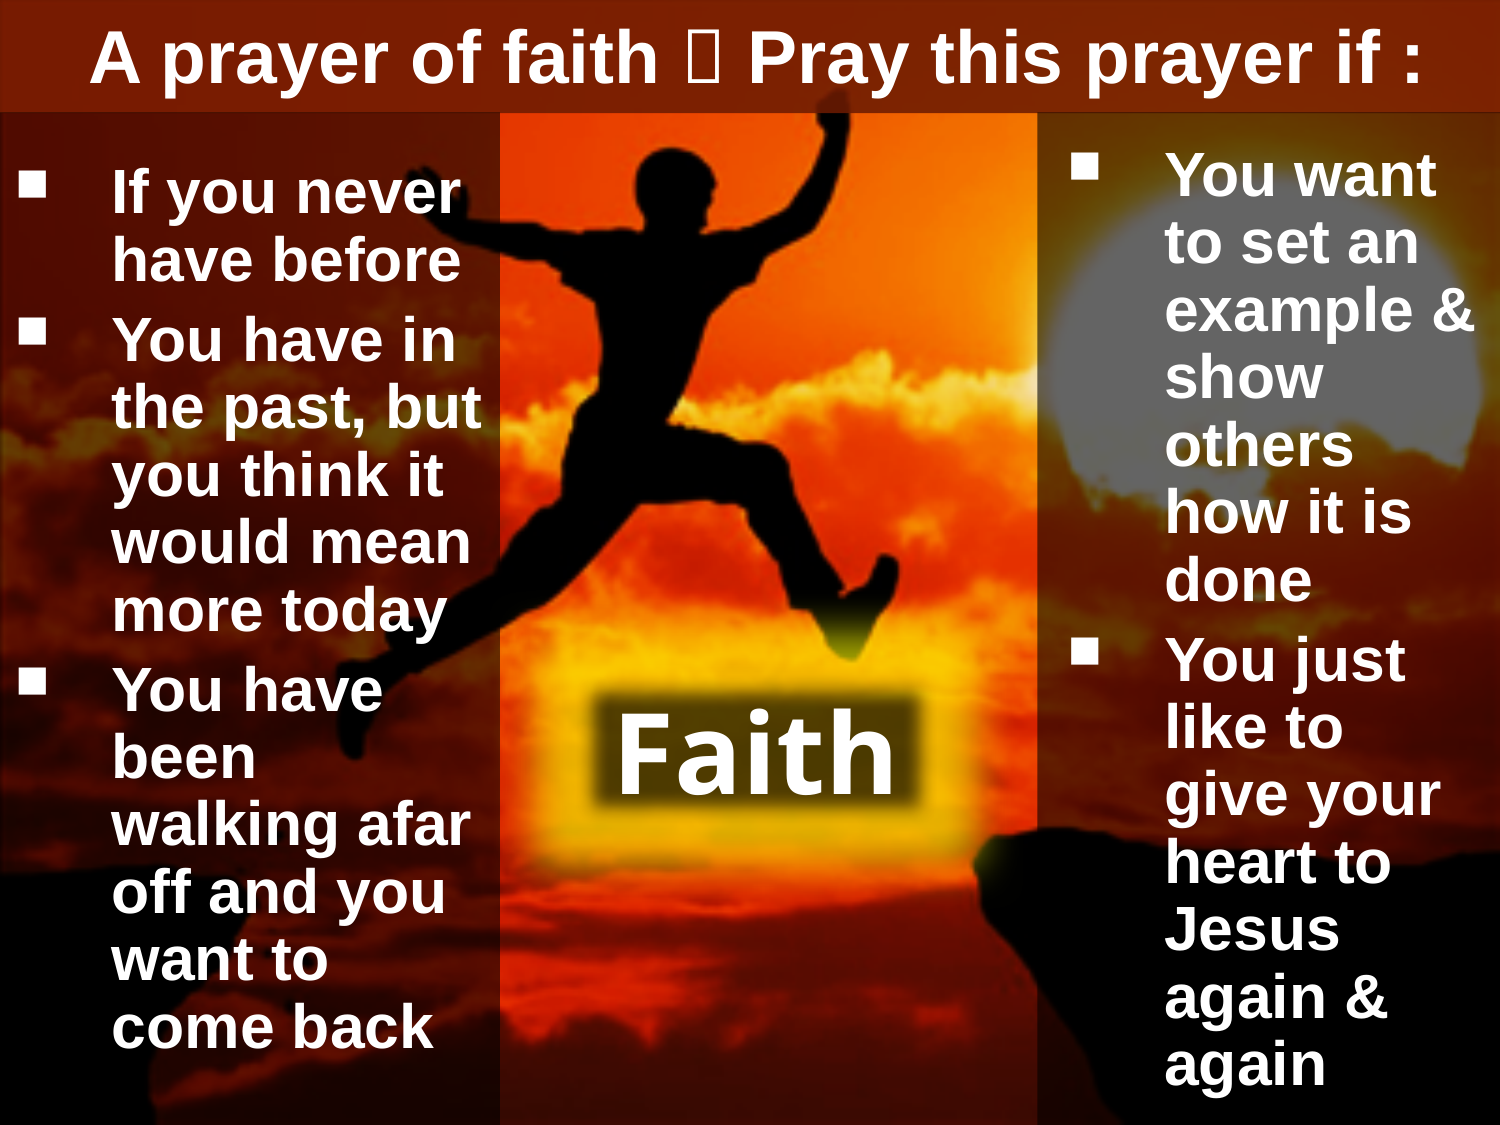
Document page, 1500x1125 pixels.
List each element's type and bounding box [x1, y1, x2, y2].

list [0, 0, 1500, 1125]
